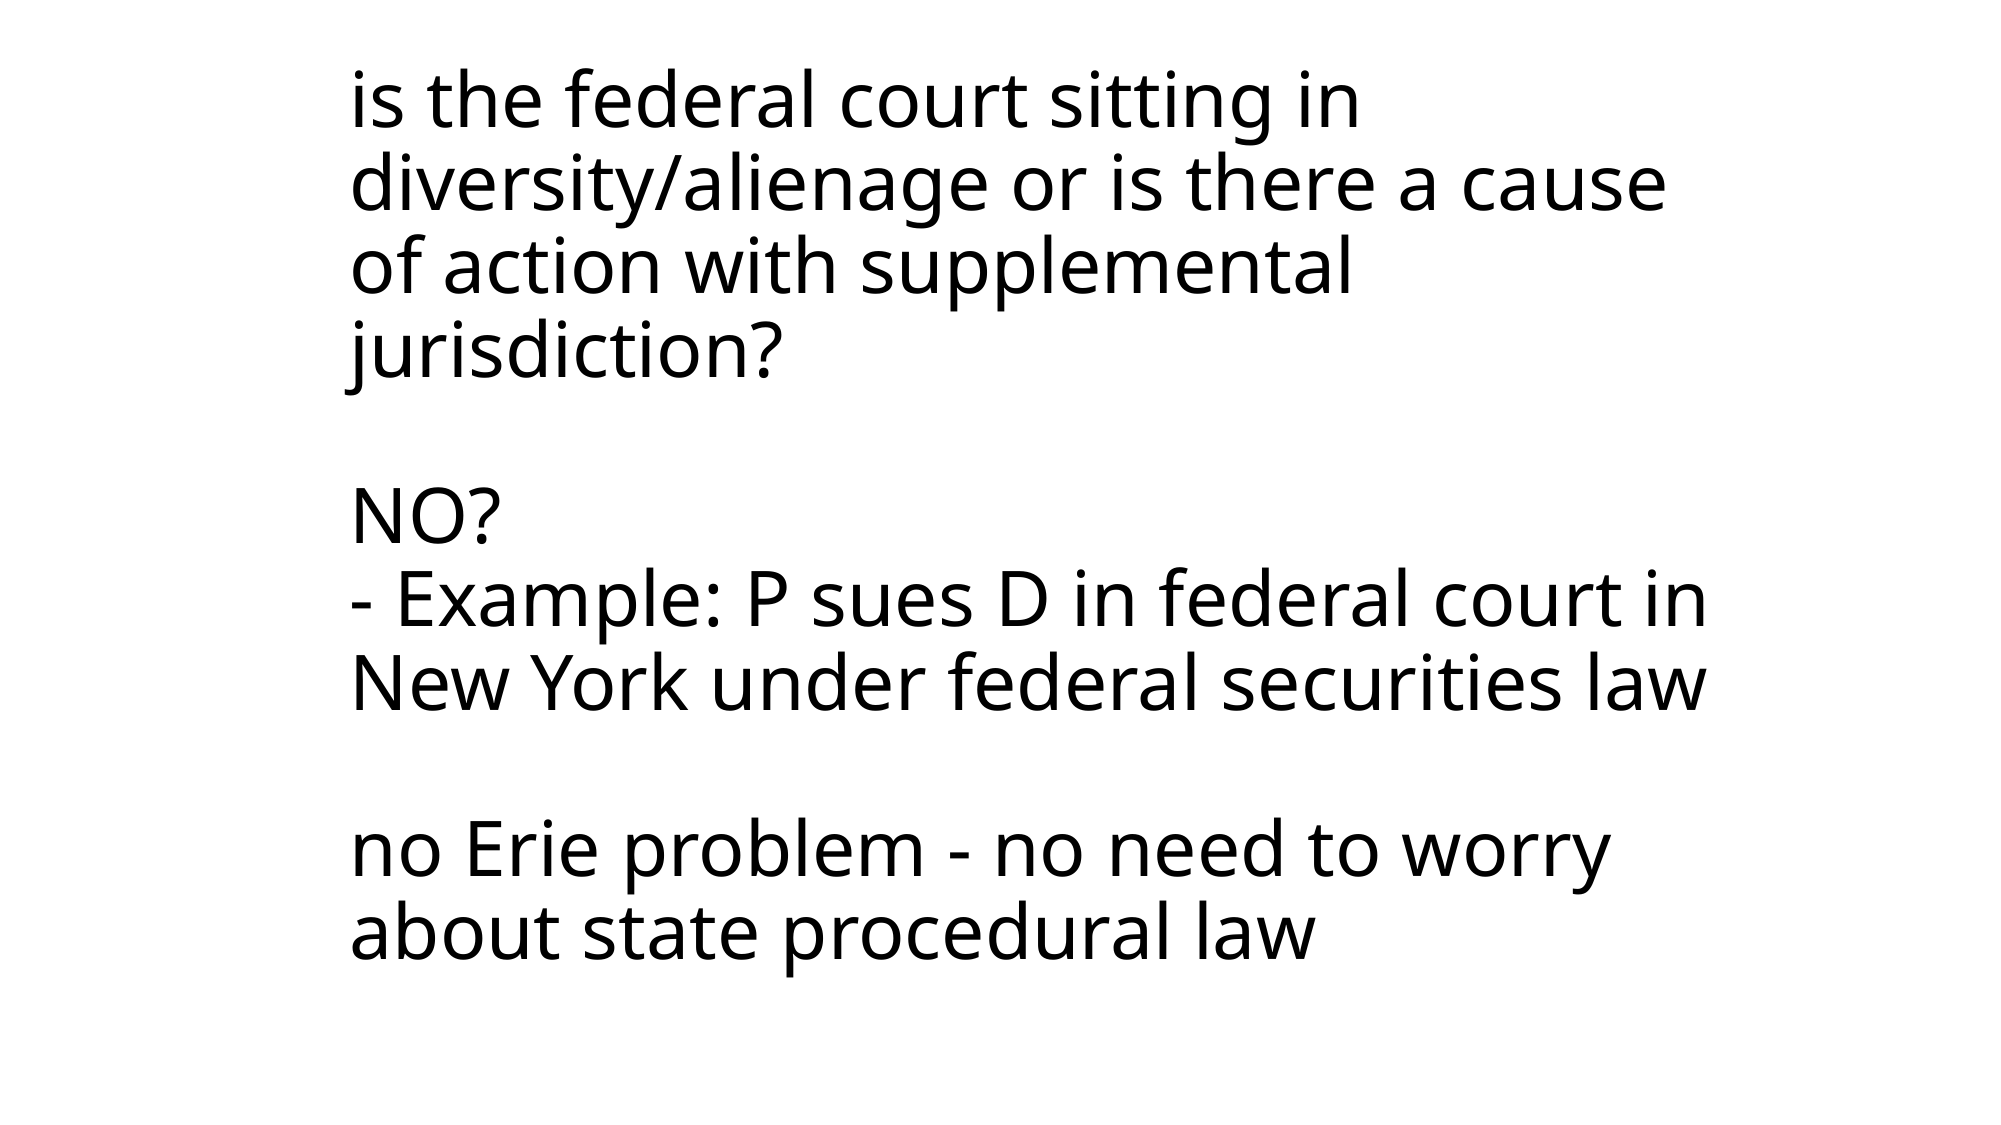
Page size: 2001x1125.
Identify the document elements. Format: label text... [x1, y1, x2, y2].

title is the federal court sitting in diversity/alienage or is there a cause of action with supplemental jurisdiction? NO? - Example: P sues D in federal court in New York under federal securities law no Erie problem - no need to worry about state procedural law [334, 50, 1748, 1080]
